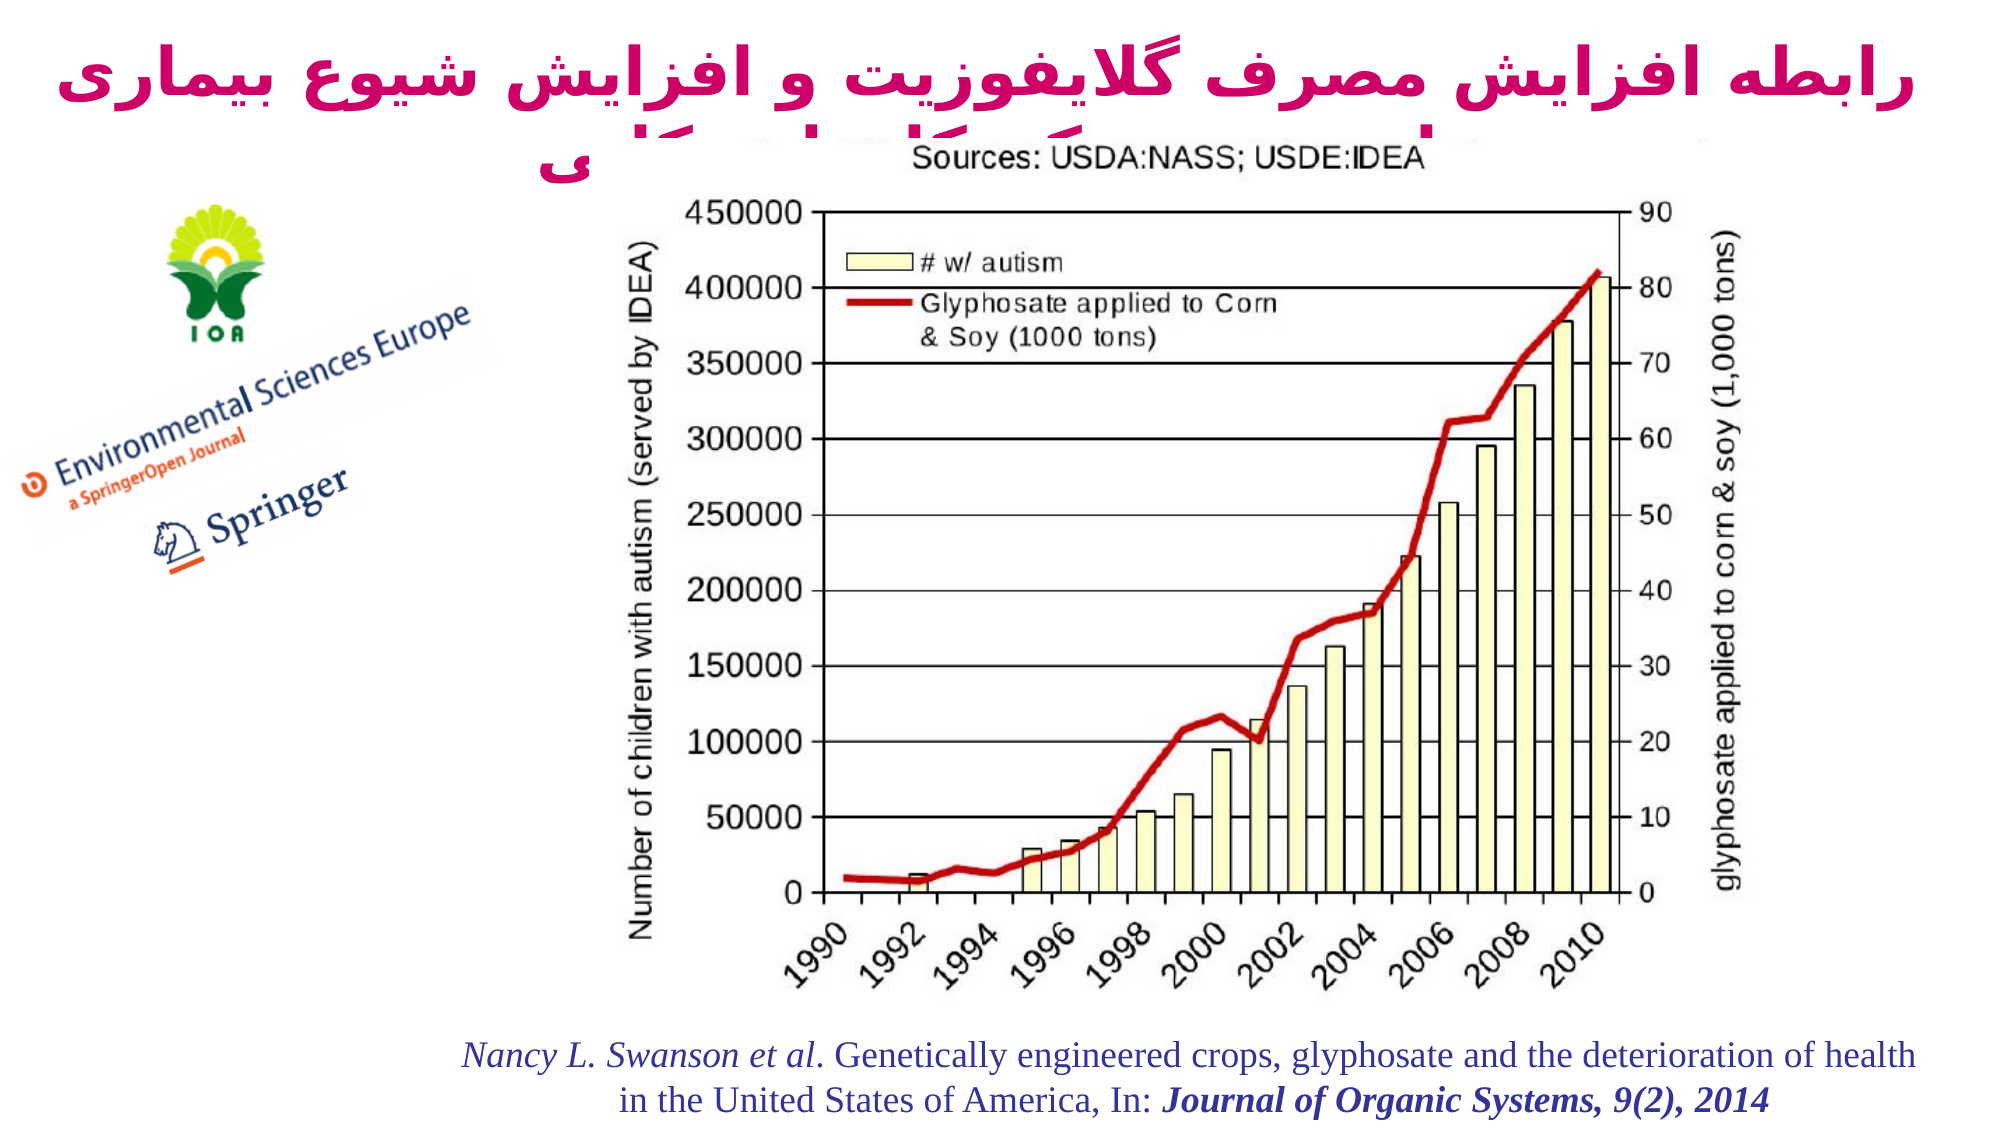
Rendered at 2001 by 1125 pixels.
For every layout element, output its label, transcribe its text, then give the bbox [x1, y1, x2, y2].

picture [139, 199, 291, 352]
picture [144, 479, 360, 549]
text_box Nancy L. Swanson et al. Genetically engineered crops, glyphosate and the deterioration of health in the United States of America, In: Journal of Organic Systems, 9(2), 2014 [446, 1022, 1933, 1125]
text_box رابطه افزایش مصرف گلایفوزیت و افزایش شیوع بیماری اوتیسم در کودکان امریکایی [0, 21, 1976, 196]
picture [589, 138, 1791, 1002]
picture [4, 363, 499, 457]
